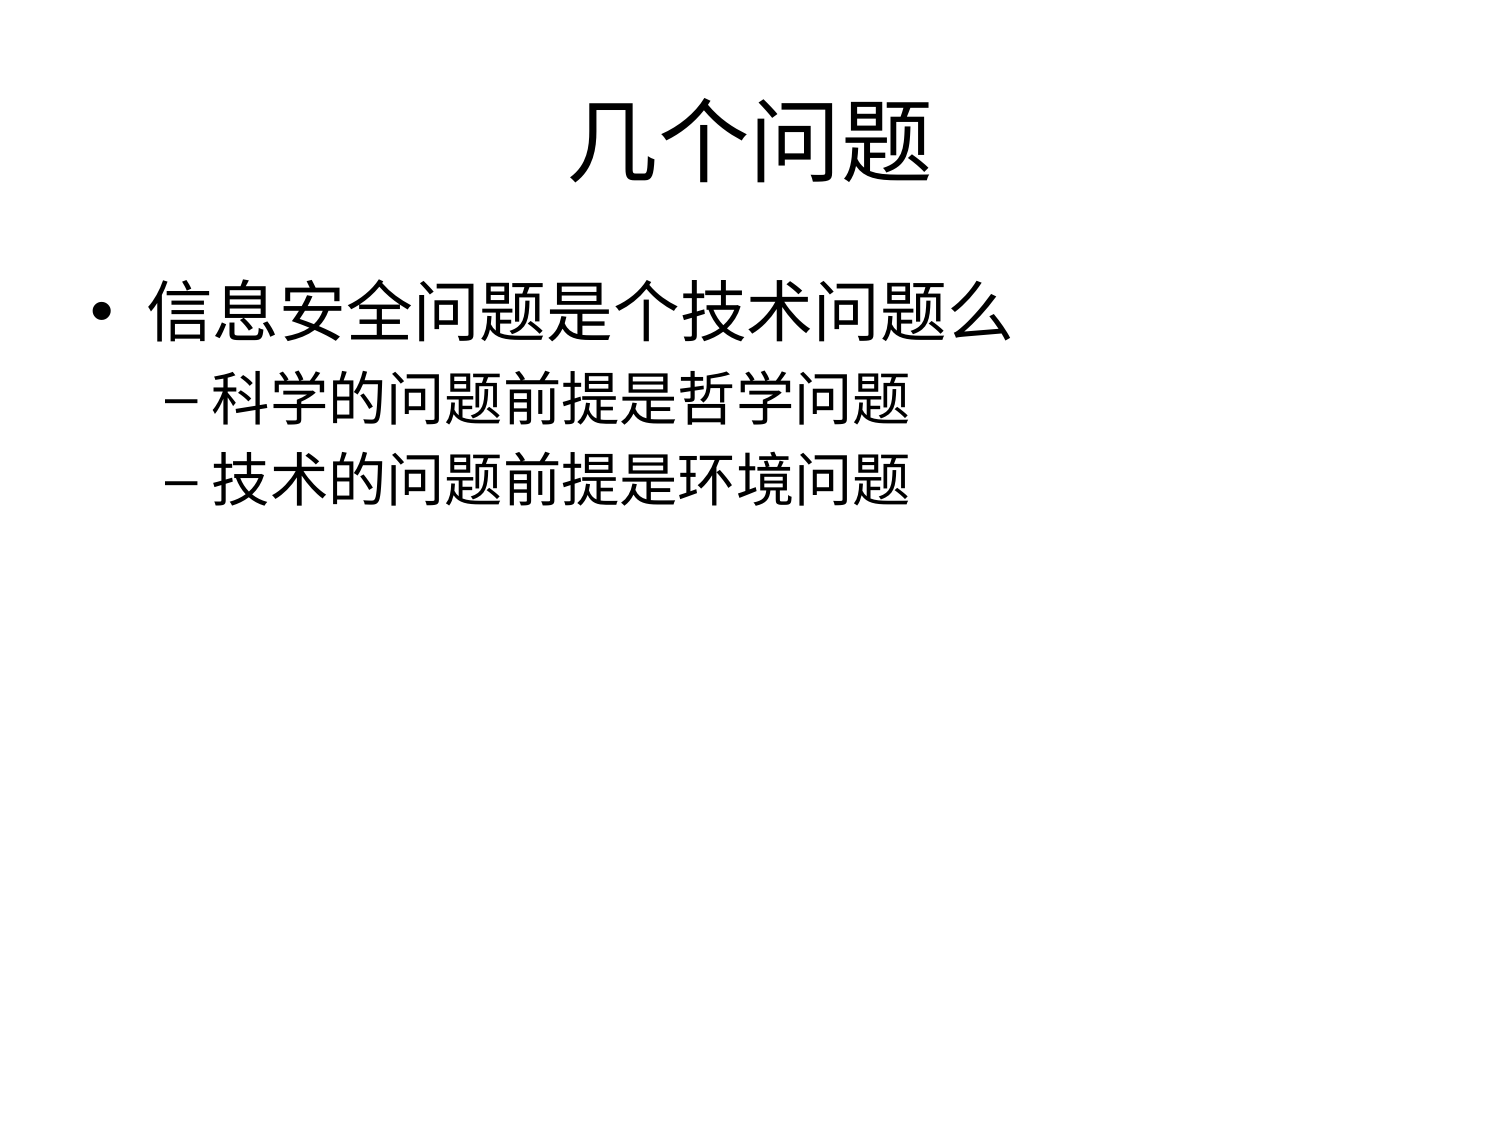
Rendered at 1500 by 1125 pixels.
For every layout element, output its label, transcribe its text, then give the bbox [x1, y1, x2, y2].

list 信息安全问题是个技术问题么 科学的问题前提是哲学问题 技术的问题前提是环境问题 [75, 262, 1425, 1005]
title 几个问题 [75, 45, 1425, 233]
